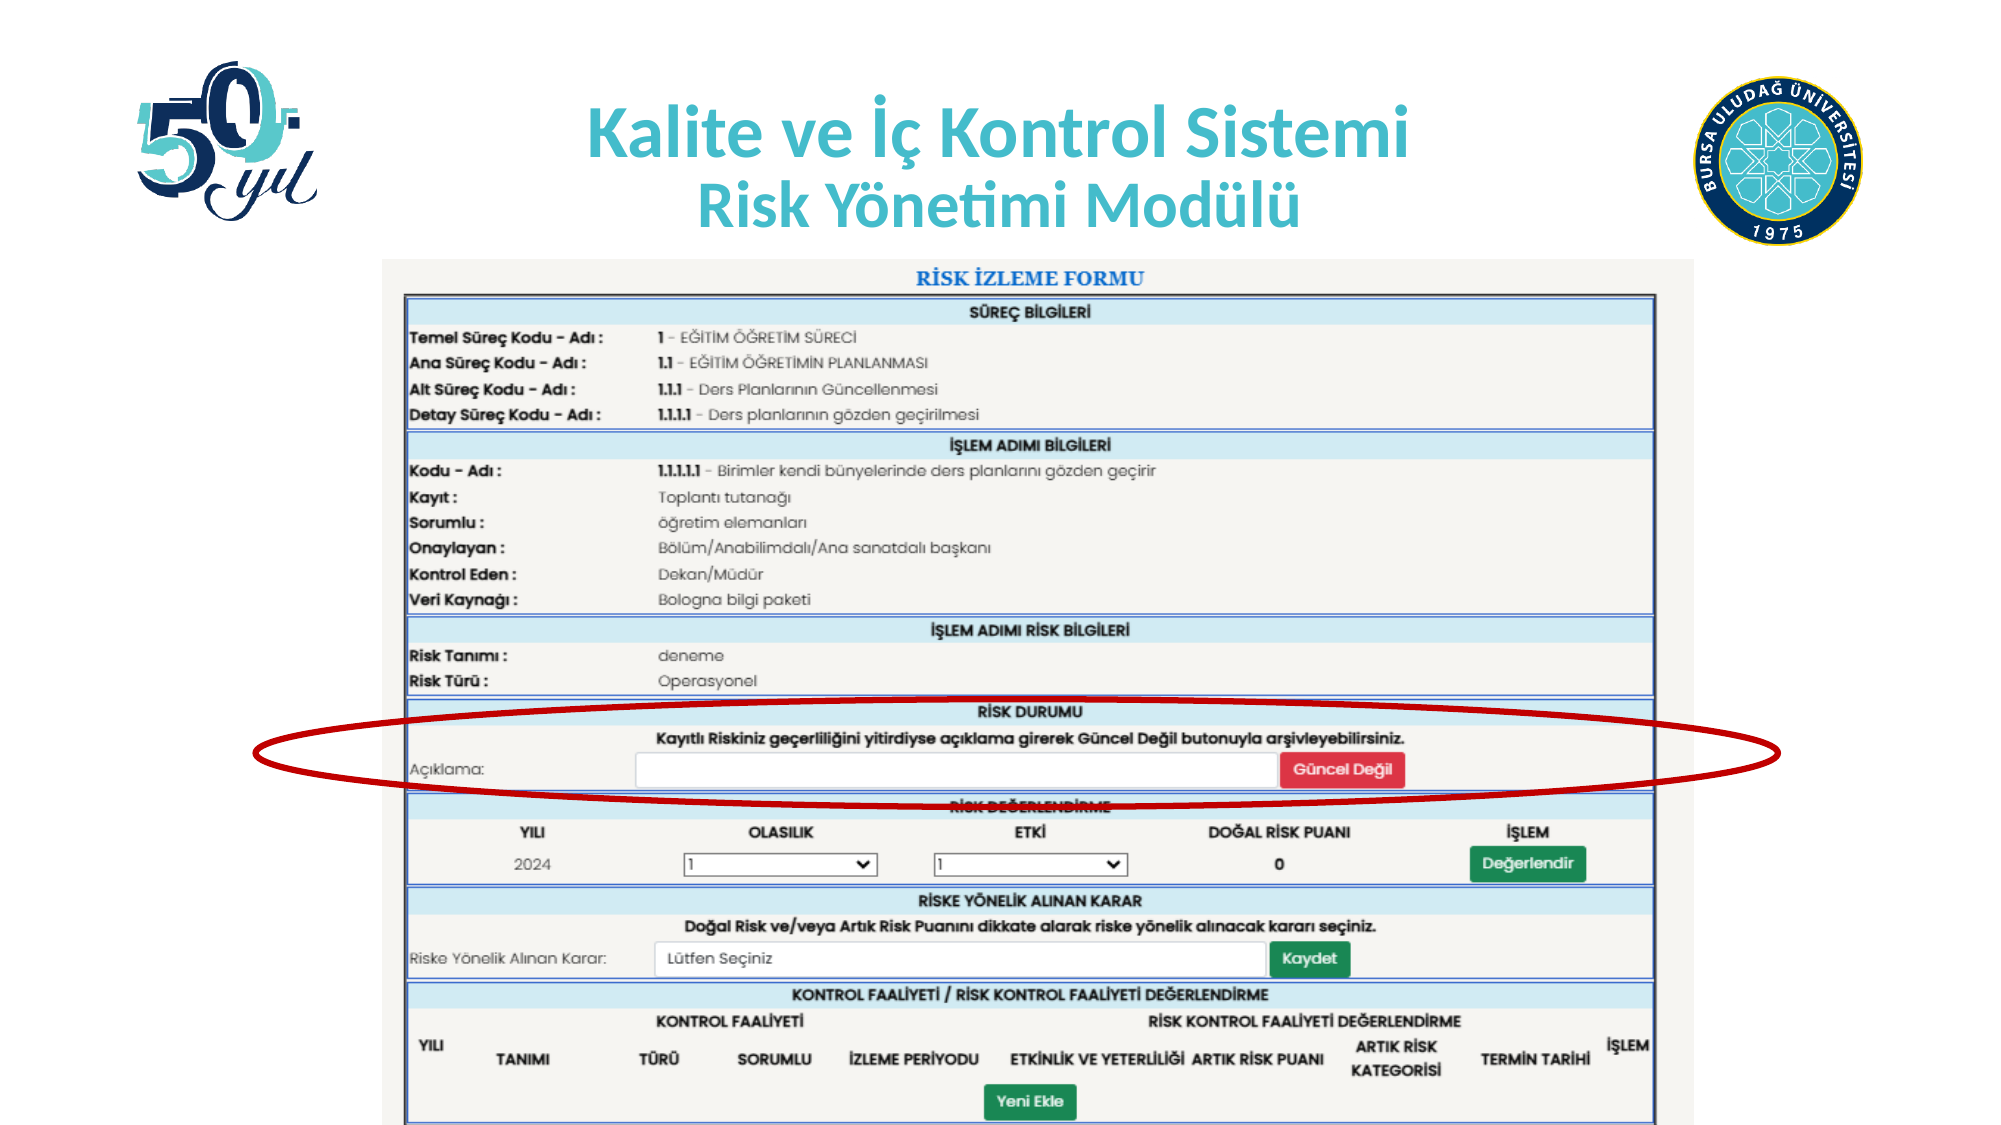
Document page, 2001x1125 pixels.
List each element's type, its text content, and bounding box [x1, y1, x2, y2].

text_box [254, 722, 382, 784]
text_box [1694, 727, 1779, 779]
title Kalite ve İç Kontrol Sistemi Risk Yönetimi Modülü [137, 59, 1863, 278]
picture [1693, 76, 1863, 246]
picture [137, 61, 317, 221]
picture [382, 259, 1694, 1125]
